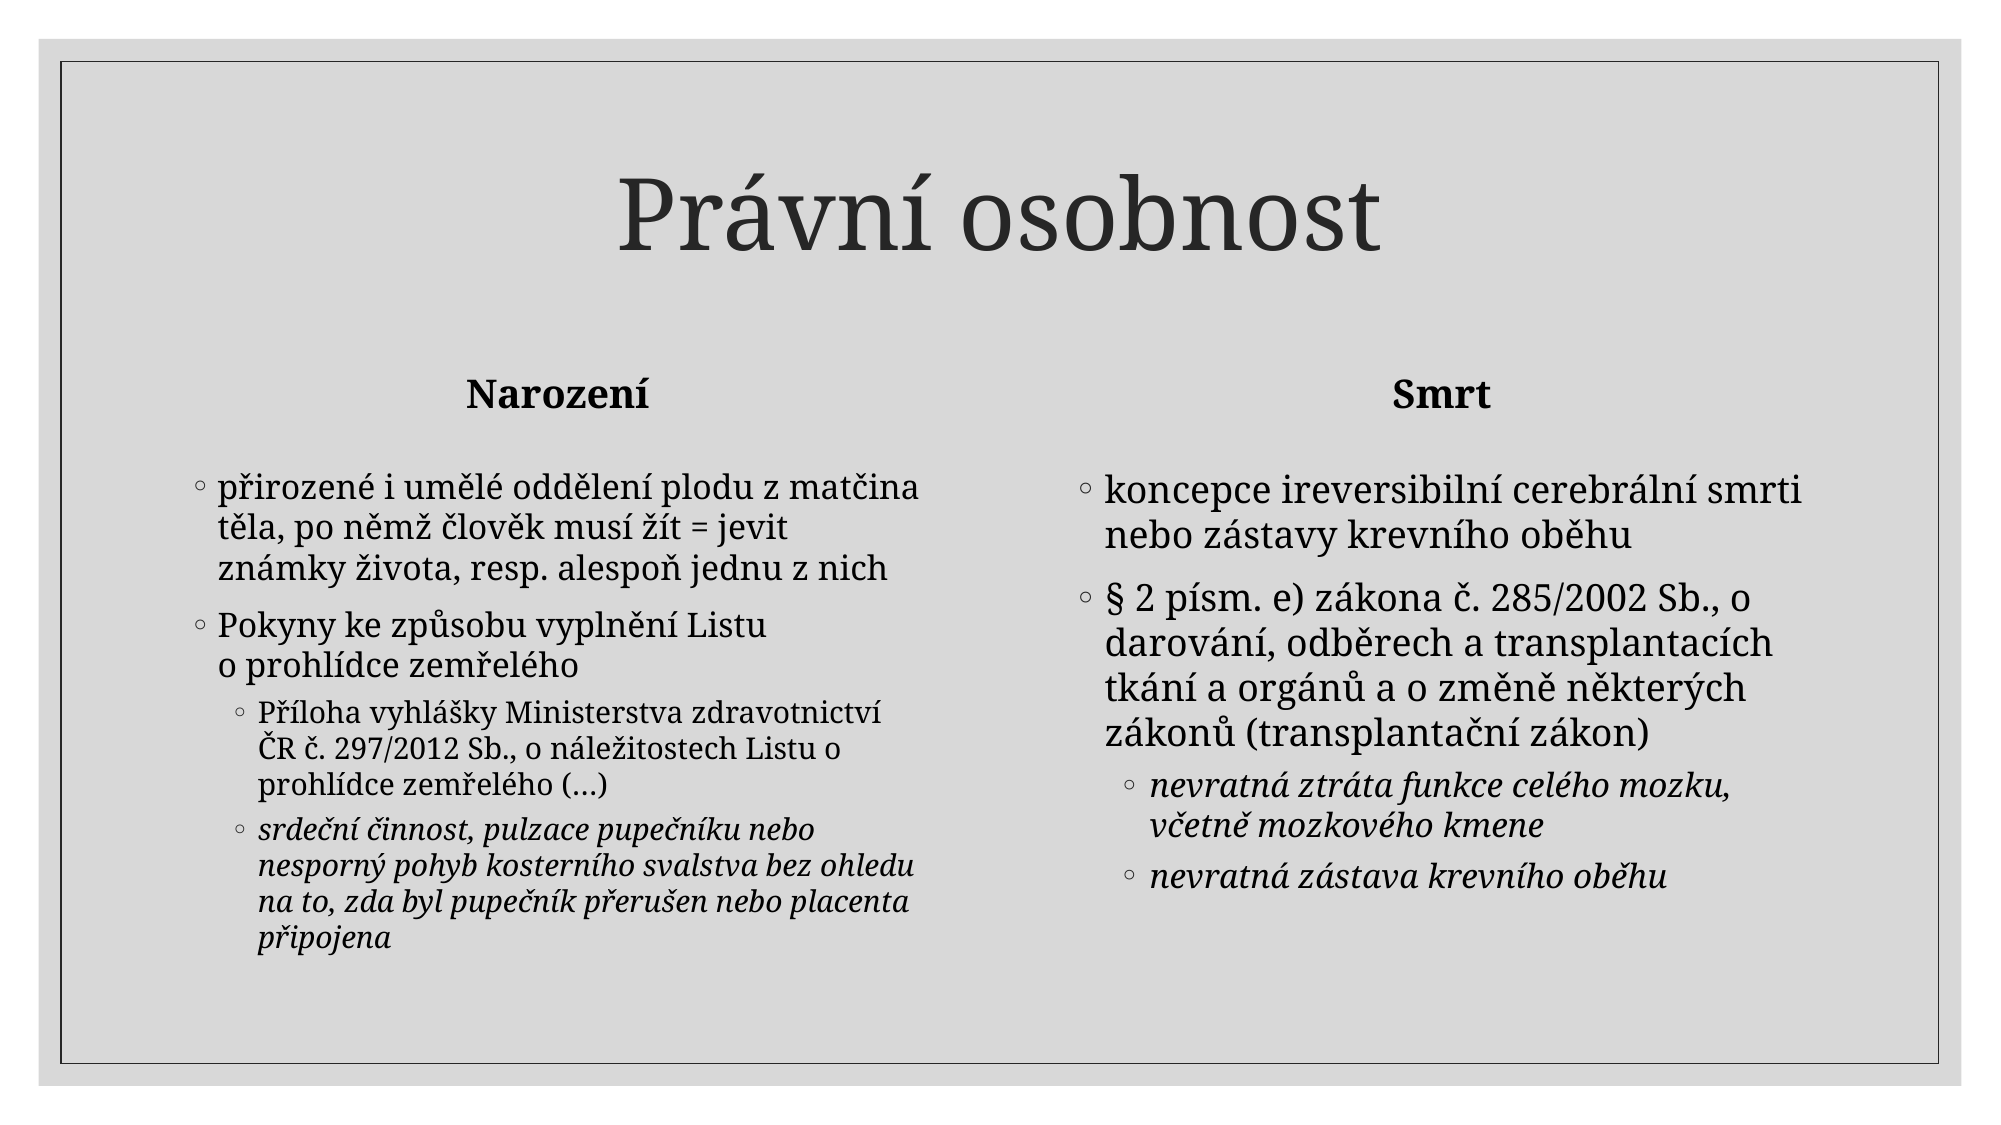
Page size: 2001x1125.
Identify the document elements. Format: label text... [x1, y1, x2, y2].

list přirozené i umělé oddělení plodu z matčina těla, po němž člověk musí žít = jevit známky života, resp. alespoň jednu z nich Pokyny ke způsobu vyplnění Listu o prohlídce zemřelého Příloha vyhlášky Ministerstva zdravotnictví ČR č. 297/2012 Sb., o náležitostech Listu o prohlídce zemřelého (…) srdeční činnost, pulzace pupečníku nebo nesporný pohyb kosterního svalstva bez ohledu na to, zda byl pupečník přerušen nebo placenta připojena [175, 458, 941, 978]
title Právní osobnost [174, 105, 1825, 331]
list Smrt [1059, 340, 1825, 446]
list koncepce ireversibilní cerebrální smrti nebo zástavy krevního oběhu § 2 písm. e) zákona č. 285/2002 Sb., o darování, odběrech a transplantacích tkání a orgánů a o změně některých zákonů (transplantační zákon) nevratná ztráta funkce celého mozku, včetně mozkového kmene nevratná zástava krevního oběhu [1059, 458, 1825, 978]
list Narození [175, 340, 941, 446]
